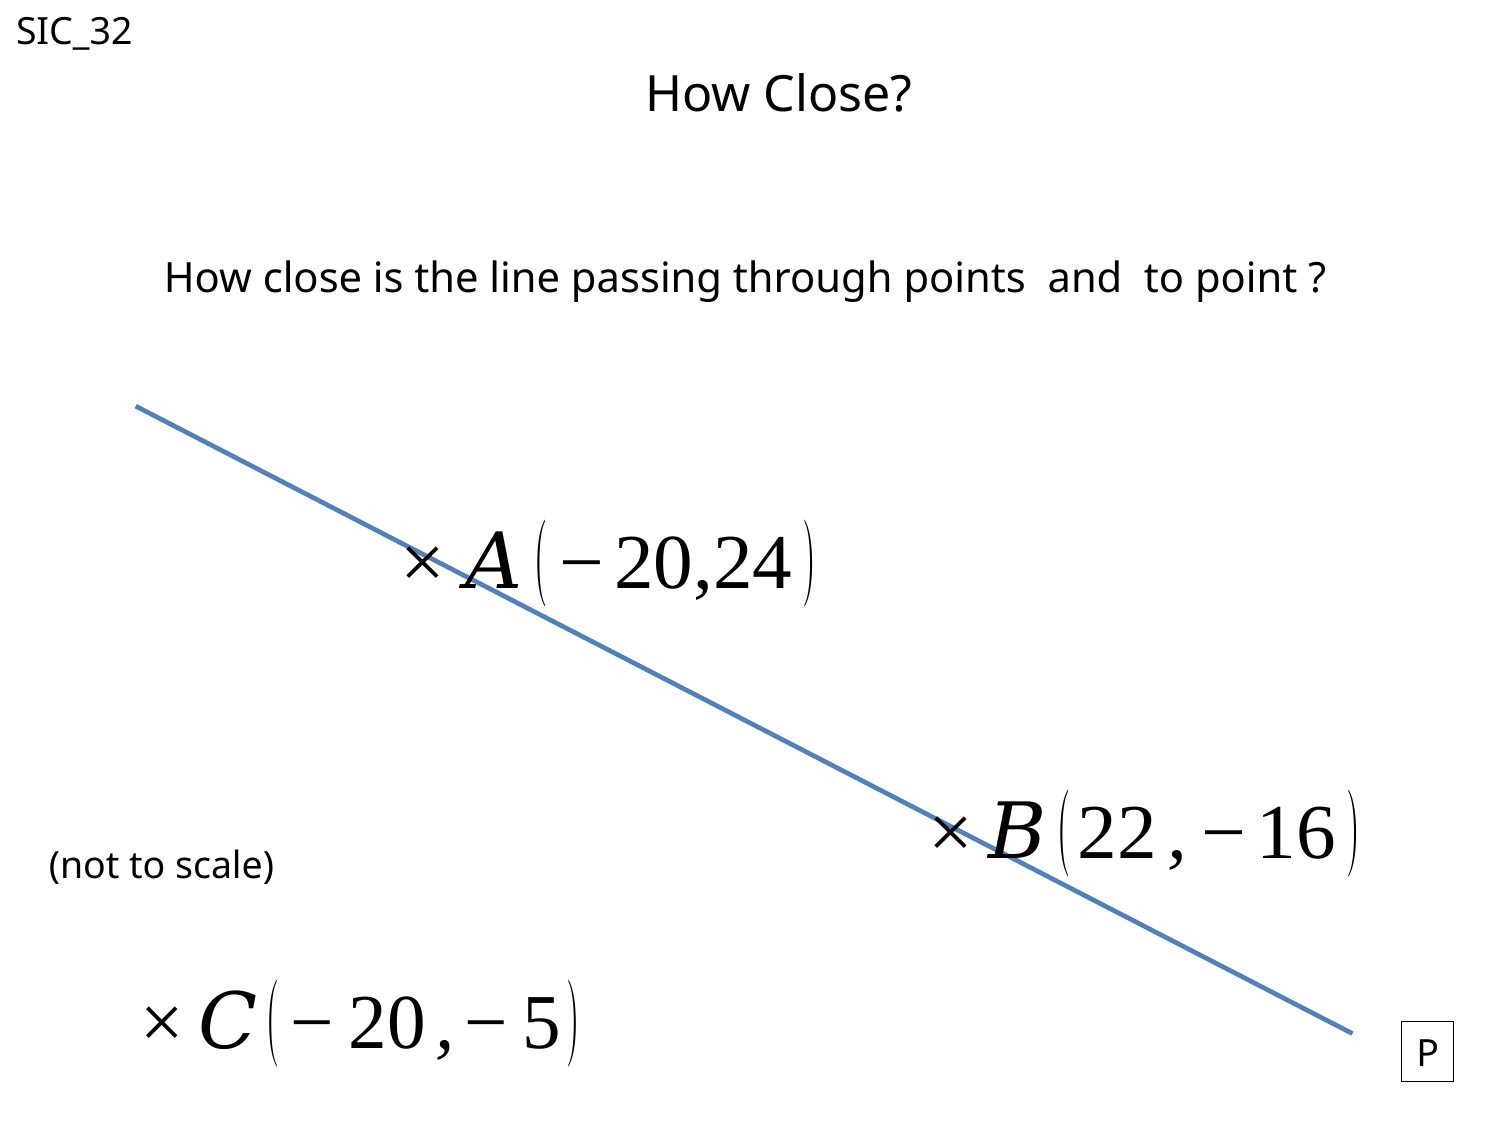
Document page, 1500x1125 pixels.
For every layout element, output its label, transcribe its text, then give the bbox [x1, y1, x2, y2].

text_box SIC_32 [1, 0, 148, 60]
text_box (not to scale) [33, 833, 130, 894]
text_box How Close? [630, 54, 928, 130]
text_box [135, 405, 1353, 1034]
text_box P [1401, 1021, 1454, 1082]
